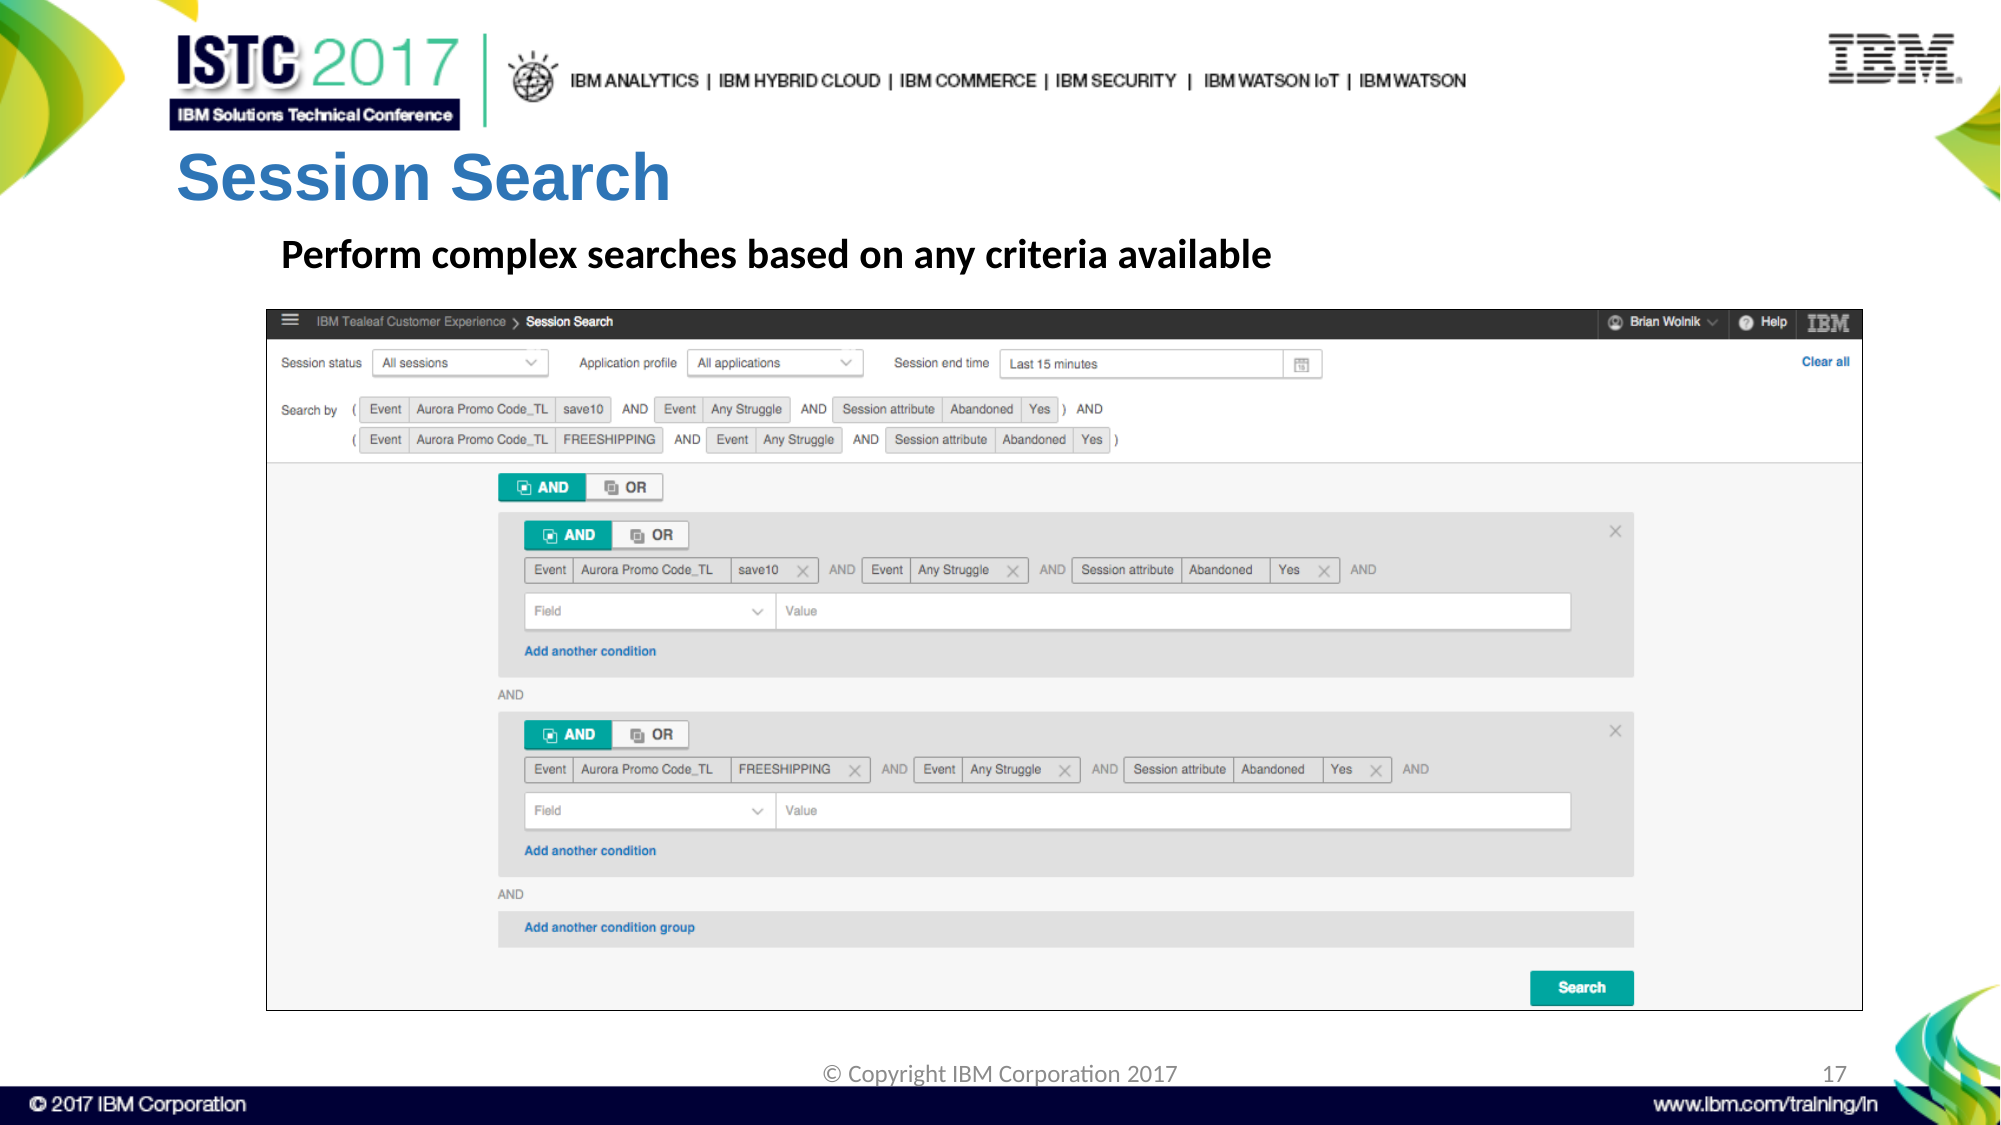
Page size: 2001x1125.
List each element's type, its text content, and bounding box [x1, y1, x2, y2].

text_box Perform complex searches based on any criteria available [266, 219, 1630, 309]
picture [0, 0, 2001, 1125]
footer © Copyright IBM Corporation 2017 [662, 1042, 1338, 1103]
slide_number 17 [1412, 1042, 1863, 1103]
title Session Search [161, 185, 1887, 253]
